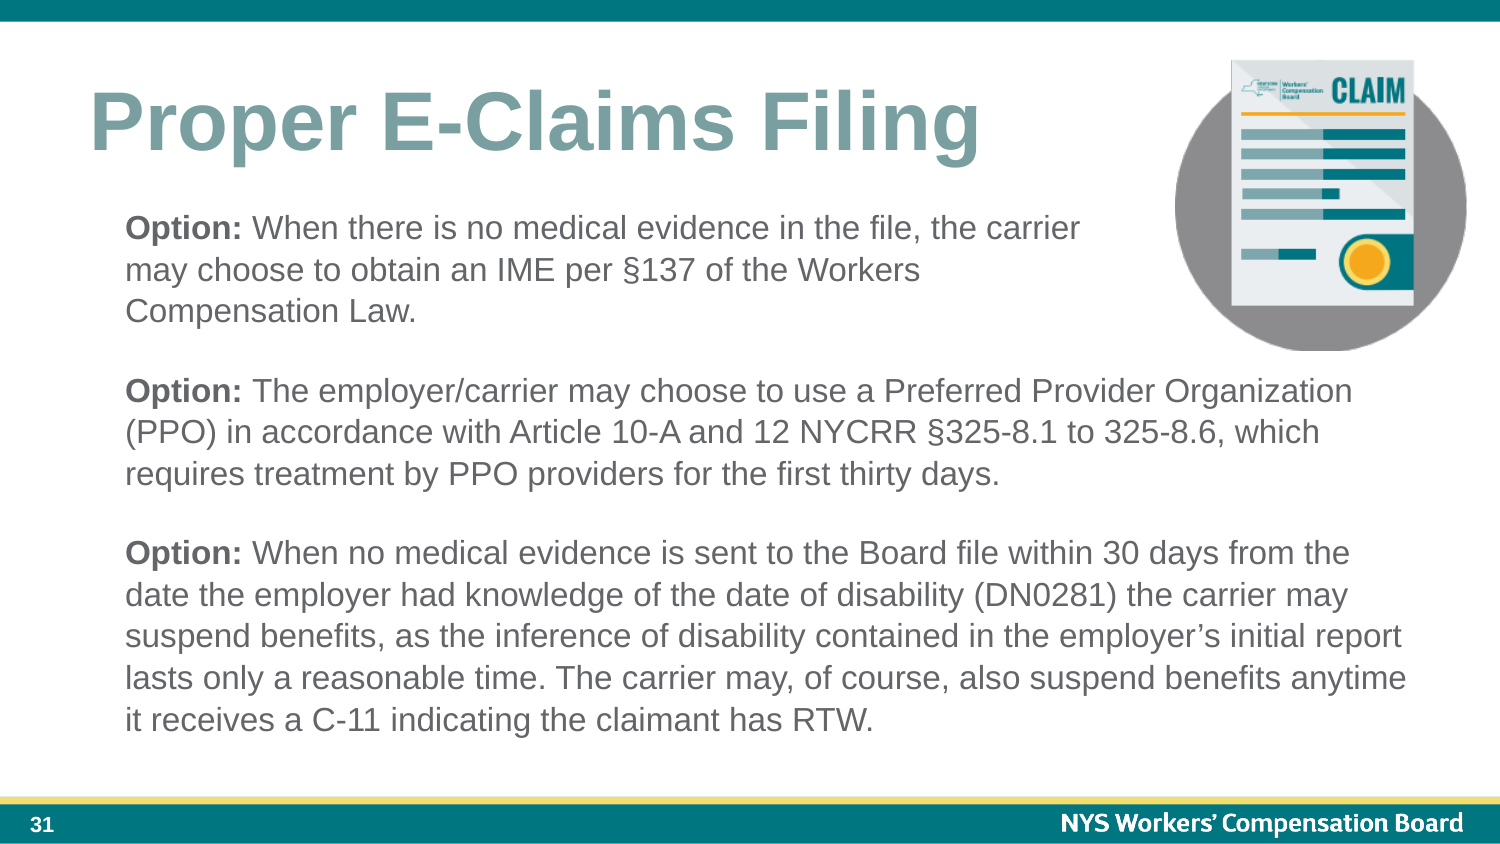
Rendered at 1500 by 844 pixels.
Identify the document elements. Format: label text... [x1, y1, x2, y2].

text_box Proper E-Claims Filing [74, 59, 1138, 175]
picture [1174, 59, 1467, 352]
list Option: When there is no medical evidence in the file, the carrier may choose to obtain an IME per §137 of the Workers Compensation Law. Option: The employer/carrier may choose to use a Preferred Provider Organization (PPO) in accordance with Article 10-A and 12 NYCRR §325-8.1 to 325-8.6, which requires treatment by PPO providers for the first thirty days. Option: When no medical evidence is sent to the Board file within 30 days from the date the employer had knowledge of the date of disability (DN0281) the carrier may suspend benefits, as the inference of disability contained in the employer’s initial report lasts only a reasonable time. The carrier may, of course, also suspend benefits anytime it receives a C-11 indicating the claimant has RTW. [125, 204, 1425, 785]
picture [1062, 812, 1463, 838]
